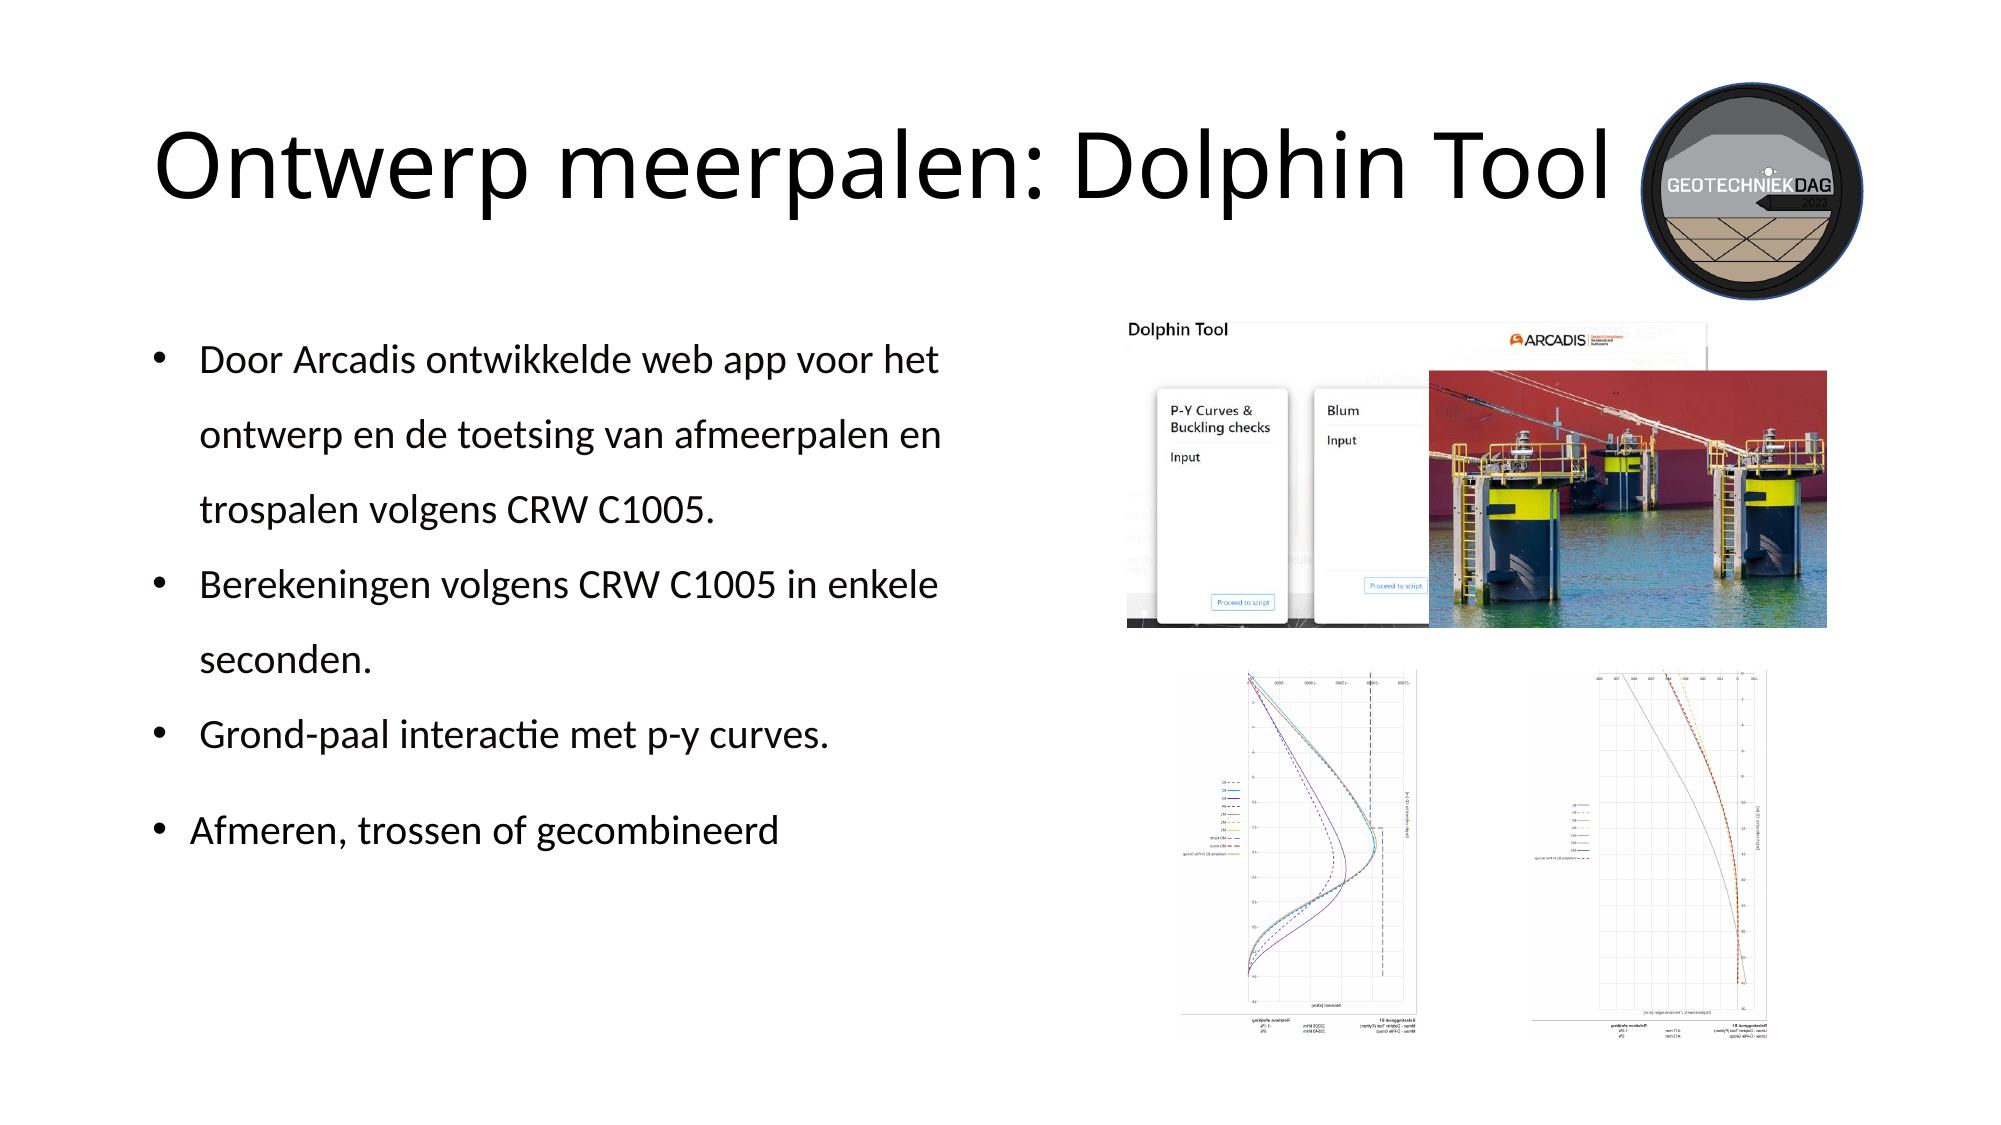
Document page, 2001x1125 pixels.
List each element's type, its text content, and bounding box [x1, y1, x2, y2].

picture [1690, 278, 1814, 298]
picture [1122, 320, 1827, 628]
picture [1532, 670, 1769, 1040]
list Door Arcadis ontwikkelde web app voor het ontwerp en de toetsing van afmeerpalen en trospalen volgens CRW C1005. Berekeningen volgens CRW C1005 in enkele seconden. Grond-paal interactie met p-y curves. Afmeren, trossen of gecombineerd [137, 299, 1029, 927]
title Ontwerp meerpalen: Dolphin Tool [137, 59, 1863, 278]
picture [1181, 670, 1418, 1039]
